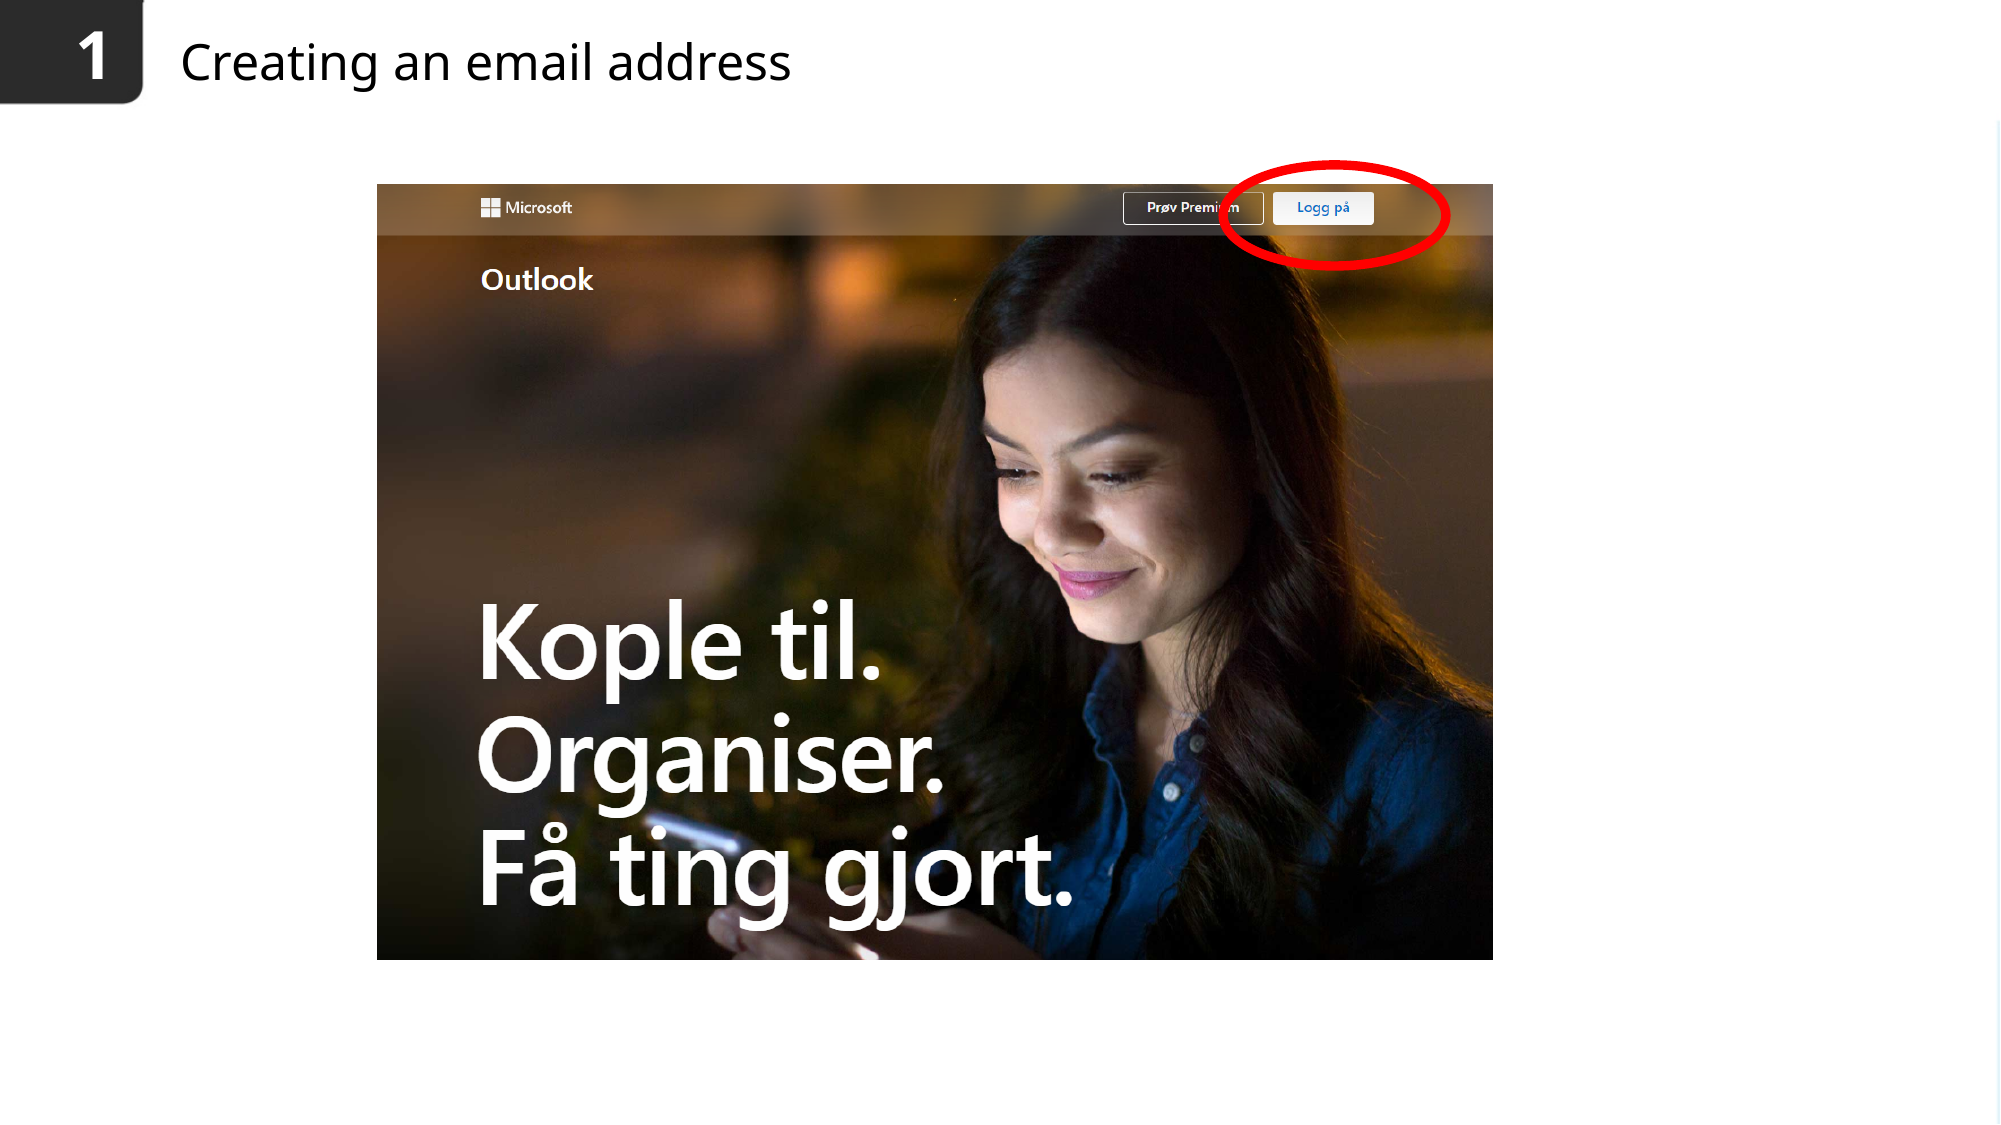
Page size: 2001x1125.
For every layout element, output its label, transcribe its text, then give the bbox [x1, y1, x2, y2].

picture [0, 0, 2000, 1124]
text_box [1246, 164, 1423, 184]
title Creating an email address [188, 34, 1864, 95]
text_box 1 [60, 20, 188, 95]
